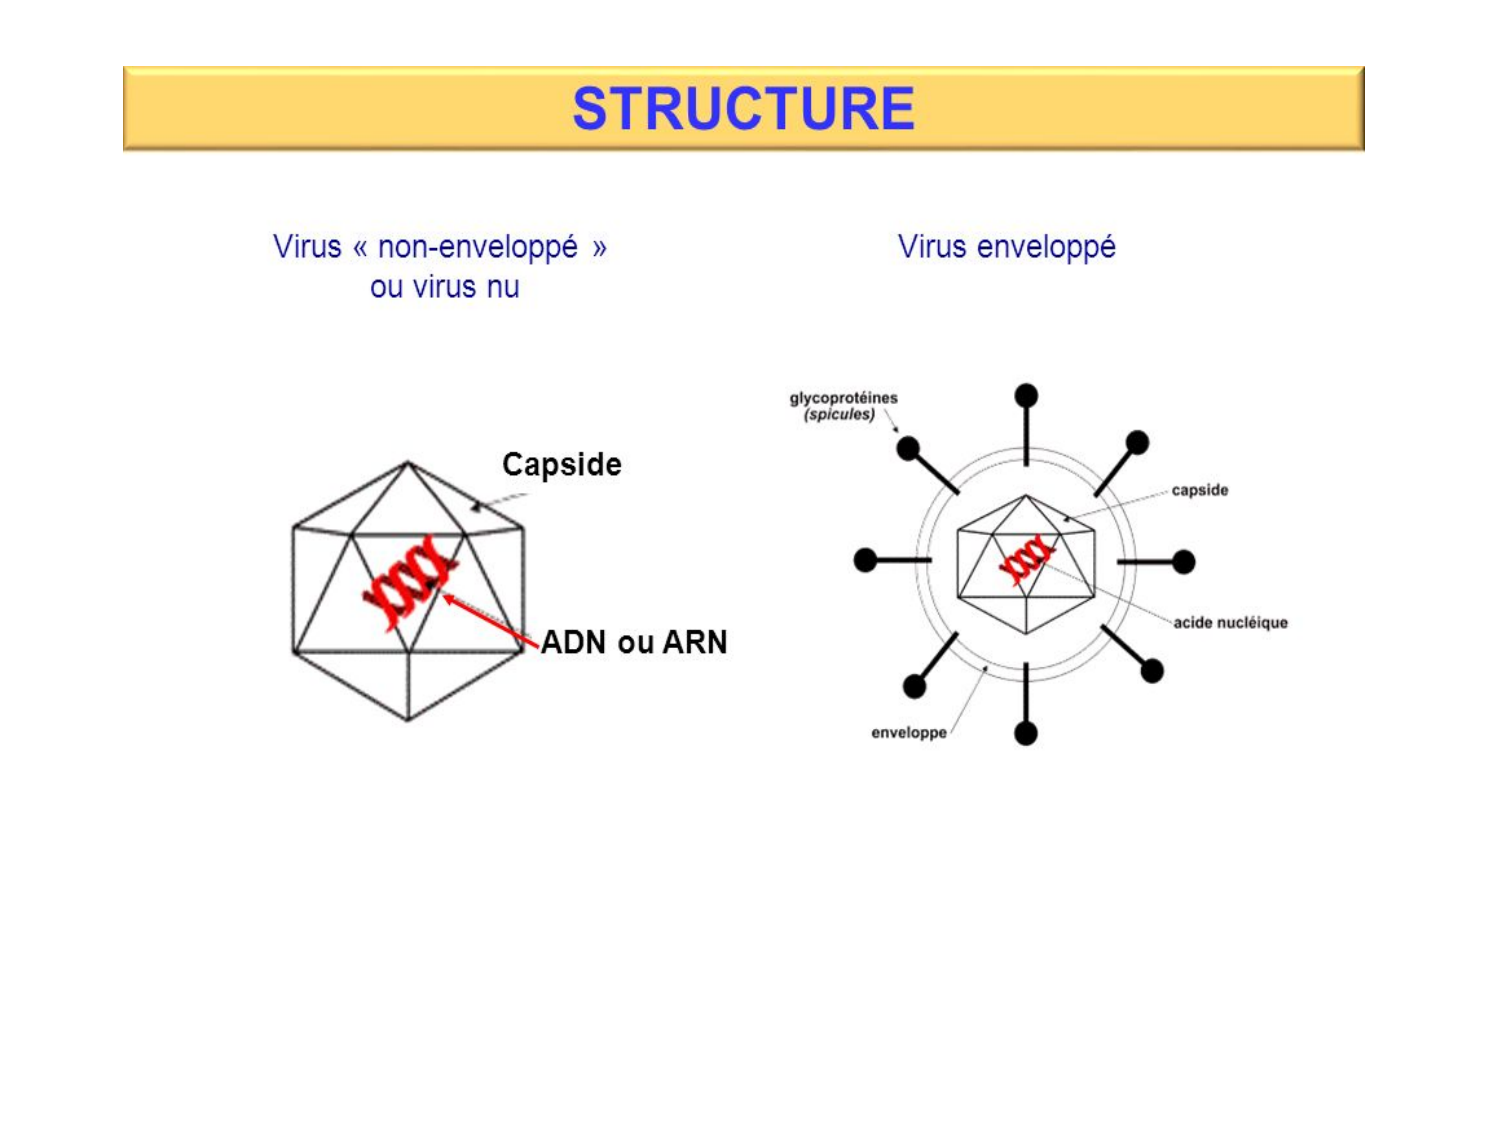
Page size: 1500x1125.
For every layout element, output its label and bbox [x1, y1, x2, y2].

picture [123, 66, 1365, 1059]
